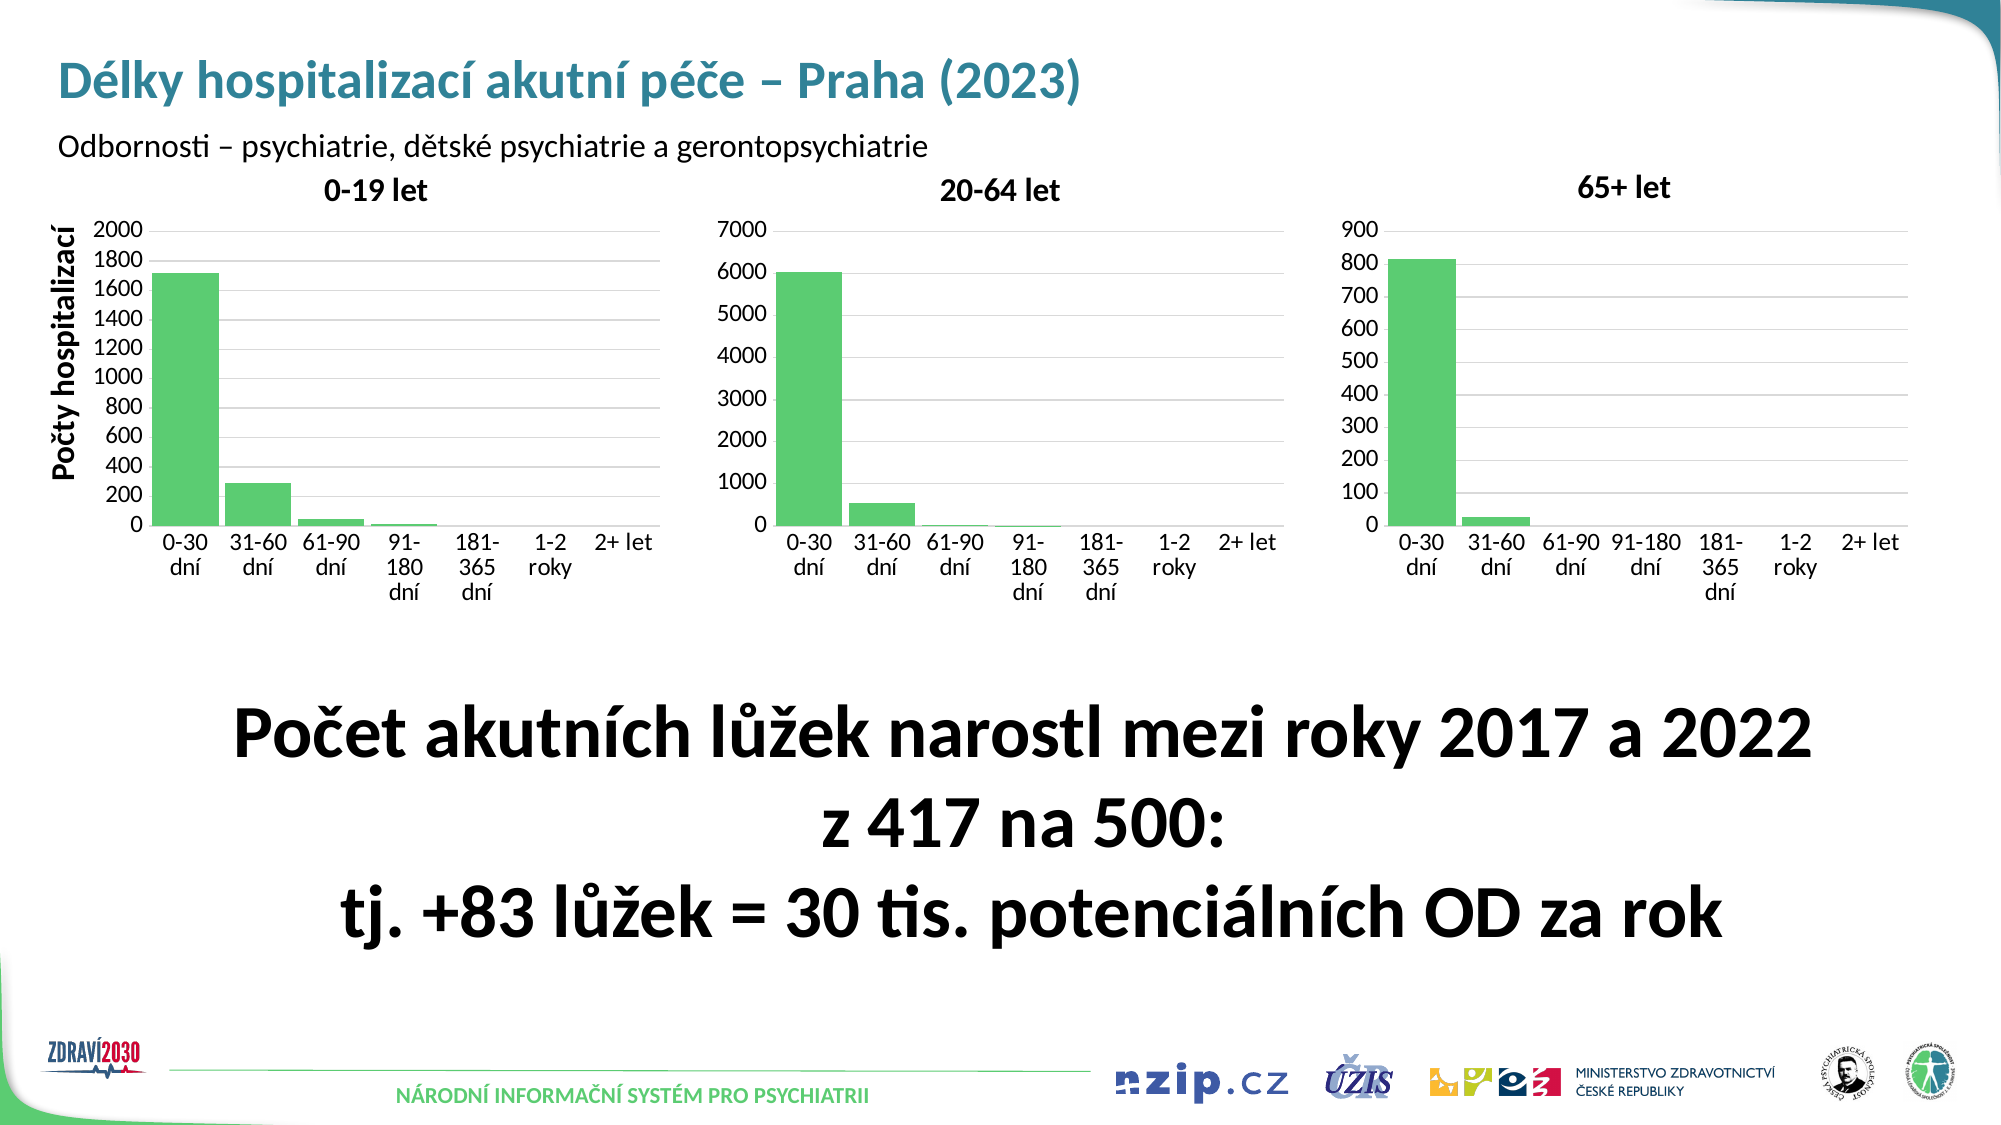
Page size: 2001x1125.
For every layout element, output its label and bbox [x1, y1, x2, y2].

title [43, 33, 1957, 128]
picture [40, 1037, 147, 1079]
chart [80, 211, 672, 615]
chart [704, 211, 1296, 615]
text_box [43, 116, 1920, 208]
picture [1903, 1041, 1957, 1102]
picture [1430, 1066, 1775, 1096]
picture [1821, 1041, 1875, 1106]
chart [1328, 211, 1920, 615]
text_box [33, 260, 80, 448]
text_box [146, 674, 1920, 960]
